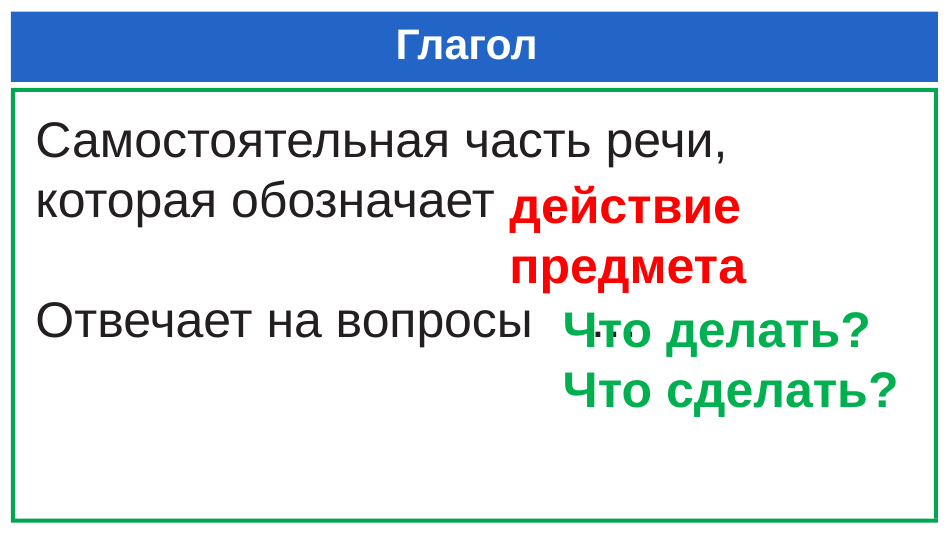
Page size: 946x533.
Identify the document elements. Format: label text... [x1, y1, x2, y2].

text_box действие предмета [494, 166, 776, 361]
text_box Что делать? Что сделать? [547, 290, 923, 426]
list Самостоятельная часть речи, которая обозначает … Отвечает на вопросы … [35, 107, 853, 351]
title Глагол [49, 16, 897, 69]
